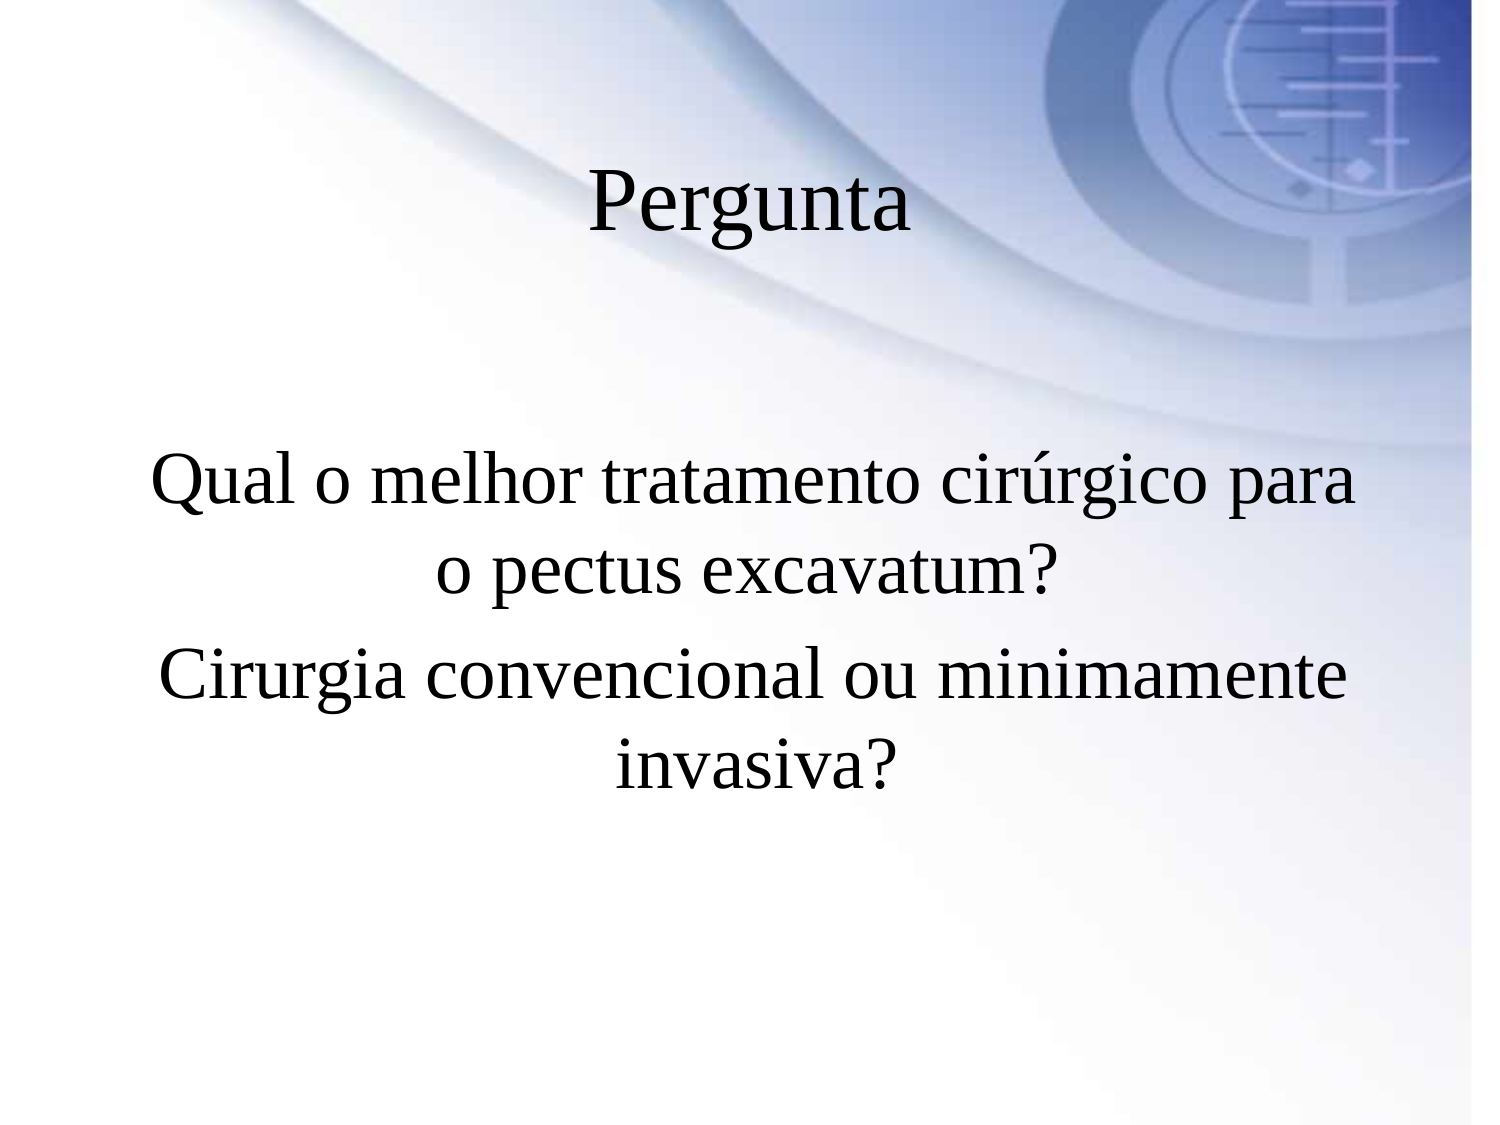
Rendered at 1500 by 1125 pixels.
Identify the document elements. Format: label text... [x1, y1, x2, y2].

picture [0, 0, 1500, 1125]
list Qual o melhor tratamento cirúrgico para o pectus excavatum? Cirurgia convencional ou minimamente invasiva? [112, 278, 1388, 955]
title Pergunta [112, 99, 1388, 278]
